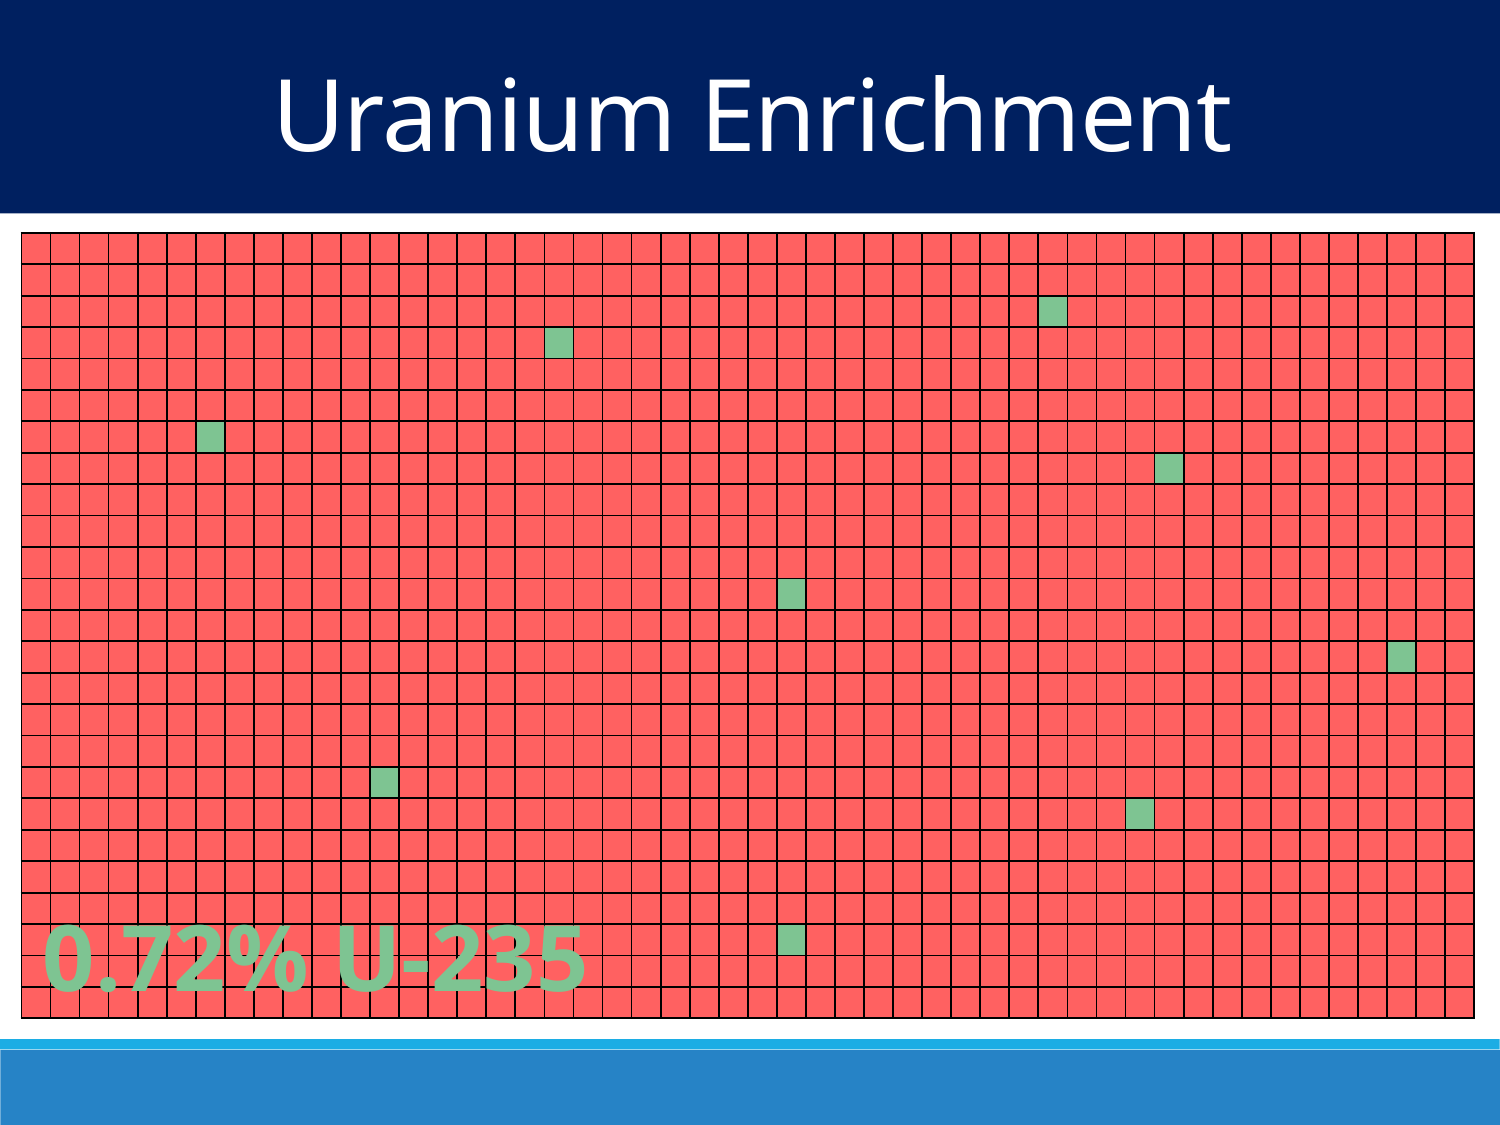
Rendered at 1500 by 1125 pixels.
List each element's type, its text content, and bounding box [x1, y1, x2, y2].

table_cell [197, 736, 224, 766]
table_cell [226, 642, 253, 672]
table_cell [720, 831, 747, 860]
table_cell [487, 359, 514, 389]
table_cell [865, 516, 892, 546]
table_cell [778, 485, 805, 515]
table_header [342, 234, 369, 263]
table_cell [691, 391, 718, 420]
table_cell [691, 297, 718, 326]
table_cell [1446, 359, 1473, 389]
table_cell [51, 391, 79, 420]
table_cell [545, 705, 573, 735]
table_cell [691, 265, 718, 295]
table_cell [1155, 831, 1183, 860]
table_cell [691, 674, 718, 703]
table_cell [1214, 956, 1241, 986]
table_cell [429, 674, 456, 703]
table_cell [981, 359, 1008, 389]
table_cell [1272, 799, 1299, 829]
table_cell [109, 297, 137, 326]
table_cell [632, 988, 660, 1017]
table_cell [749, 736, 776, 766]
table_cell [720, 642, 747, 672]
table_cell [662, 956, 689, 986]
table_cell [1417, 799, 1444, 829]
table_cell [1446, 516, 1473, 546]
table_cell [1214, 768, 1241, 797]
table_cell [603, 422, 631, 452]
table_cell [109, 611, 137, 640]
table_cell [1126, 548, 1154, 578]
table_cell [1359, 516, 1386, 546]
table_cell [22, 956, 28, 986]
table_cell [923, 516, 950, 546]
table_cell [168, 642, 195, 672]
table_cell [865, 297, 892, 326]
table_cell [487, 422, 514, 452]
table_cell [255, 516, 282, 546]
table_cell [545, 579, 573, 609]
table_cell [603, 359, 631, 389]
table_cell [197, 674, 224, 703]
table_cell [1185, 485, 1212, 515]
table_cell [632, 799, 660, 829]
text_box [0, 0, 1500, 215]
table_header [865, 234, 892, 263]
table_cell [749, 391, 776, 420]
table_cell [342, 579, 369, 609]
table_cell [836, 297, 863, 326]
table_cell [1039, 265, 1067, 295]
table_cell [1243, 862, 1270, 892]
table_cell [603, 831, 631, 860]
table_cell [1185, 736, 1212, 766]
table_cell [720, 862, 747, 892]
table_cell [429, 611, 456, 640]
table_cell [226, 328, 253, 358]
table_cell [1068, 579, 1096, 609]
table_cell [458, 799, 485, 829]
table_cell [458, 642, 485, 672]
table_cell [1126, 862, 1154, 892]
table_cell [1155, 956, 1183, 986]
table_cell [1068, 485, 1096, 515]
table_cell [749, 422, 776, 452]
table_cell [691, 988, 718, 1017]
table_cell [632, 548, 660, 578]
table_cell [574, 454, 602, 483]
table_cell [226, 297, 253, 326]
table_cell [371, 768, 398, 797]
table_cell [284, 422, 311, 452]
table_cell [1097, 359, 1125, 389]
table_cell [1068, 988, 1096, 1017]
table_cell [516, 391, 544, 420]
table_cell [1243, 391, 1270, 420]
table_cell [1214, 485, 1241, 515]
table_cell [516, 359, 544, 389]
table_cell [1126, 925, 1154, 955]
table_header [952, 234, 979, 263]
table_cell [1039, 579, 1067, 609]
table_cell [1126, 736, 1154, 766]
table_cell [1243, 831, 1270, 860]
table_cell [894, 674, 921, 703]
table_cell [894, 956, 921, 986]
table_cell [197, 485, 224, 515]
table_cell [139, 328, 166, 358]
table_cell [662, 925, 689, 955]
table_cell [313, 705, 340, 735]
table_cell [691, 516, 718, 546]
table_cell [1272, 297, 1299, 326]
table_cell [197, 548, 224, 578]
table_cell [226, 705, 253, 735]
table_cell [139, 611, 166, 640]
table_cell [139, 516, 166, 546]
table_cell [865, 485, 892, 515]
table_cell [836, 925, 863, 955]
table_cell [429, 579, 456, 609]
table_cell [1010, 925, 1037, 955]
table_cell [1388, 674, 1415, 703]
table_cell [1301, 422, 1328, 452]
table_cell [1330, 862, 1357, 892]
table_cell [1039, 956, 1067, 986]
table_cell [749, 297, 776, 326]
table_cell [720, 485, 747, 515]
table_cell [1301, 862, 1328, 892]
table_cell [139, 391, 166, 420]
table_cell [109, 359, 137, 389]
table_cell [603, 642, 631, 672]
table_cell [1330, 485, 1357, 515]
table_cell [1243, 894, 1270, 923]
table_cell [778, 768, 805, 797]
table_cell [691, 454, 718, 483]
table_cell [487, 297, 514, 326]
table_cell [807, 579, 834, 609]
table_cell [458, 579, 485, 609]
table_cell [1155, 516, 1183, 546]
table_cell [778, 422, 805, 452]
table_cell [371, 485, 398, 515]
table_cell [1243, 988, 1270, 1017]
table_cell [1010, 831, 1037, 860]
table_cell [1272, 422, 1299, 452]
table_cell [168, 391, 195, 420]
table_cell [1417, 768, 1444, 797]
table_cell [1359, 768, 1386, 797]
table_cell [662, 297, 689, 326]
table_cell [1272, 359, 1299, 389]
table_cell [1214, 988, 1241, 1017]
table_cell [1388, 297, 1415, 326]
table_cell [1010, 956, 1037, 986]
table_cell [894, 862, 921, 892]
table_cell [168, 768, 195, 797]
table_cell [197, 705, 224, 735]
table_cell [865, 831, 892, 860]
table_cell [865, 422, 892, 452]
table_cell [313, 454, 340, 483]
table_cell [778, 736, 805, 766]
table_cell [487, 548, 514, 578]
table_cell [51, 516, 79, 546]
table_cell [1010, 736, 1037, 766]
table_cell [22, 454, 50, 483]
table_cell [109, 548, 137, 578]
table_cell [400, 736, 427, 766]
table_cell [1185, 611, 1212, 640]
table_cell [1097, 328, 1125, 358]
table_cell [1010, 297, 1037, 326]
table_cell [458, 265, 485, 295]
table_cell [1301, 799, 1328, 829]
table_cell [778, 705, 805, 735]
table_cell [1039, 988, 1067, 1017]
table_cell [605, 925, 631, 955]
table_cell [1301, 768, 1328, 797]
table_cell [168, 516, 195, 546]
table_cell [1301, 516, 1328, 546]
table_cell [284, 799, 311, 829]
table_cell [865, 736, 892, 766]
table_cell [22, 674, 50, 703]
table_cell [720, 265, 747, 295]
table_cell [574, 516, 602, 546]
table_cell [1155, 297, 1183, 326]
table_cell [80, 485, 108, 515]
table_cell [1097, 768, 1125, 797]
table_cell [952, 988, 979, 1017]
table_cell [429, 391, 456, 420]
table_cell [1359, 674, 1386, 703]
table_cell [1097, 799, 1125, 829]
table_cell [487, 516, 514, 546]
table_cell [1301, 925, 1328, 955]
table_cell [342, 831, 369, 860]
table_cell [284, 831, 311, 860]
table_cell [545, 422, 573, 452]
table_cell [865, 956, 892, 986]
table_cell [1097, 548, 1125, 578]
table_cell [952, 454, 979, 483]
table_cell [574, 359, 602, 389]
table_cell [458, 705, 485, 735]
table_cell [516, 862, 544, 892]
table_cell [487, 642, 514, 672]
table_cell [1185, 705, 1212, 735]
table_cell [1301, 674, 1328, 703]
table_cell [1185, 391, 1212, 420]
table_cell [80, 328, 108, 358]
table_cell [284, 705, 311, 735]
table_cell [1359, 265, 1386, 295]
table_cell [1417, 736, 1444, 766]
table_cell [342, 422, 369, 452]
table_cell [1126, 674, 1154, 703]
table_cell [429, 642, 456, 672]
table_cell [22, 642, 50, 672]
table_cell [807, 956, 834, 986]
table_cell [923, 422, 950, 452]
table_cell [109, 705, 137, 735]
table_cell [691, 768, 718, 797]
table_cell [1126, 454, 1154, 483]
table_cell [458, 485, 485, 515]
table_cell [139, 359, 166, 389]
table_cell [1097, 485, 1125, 515]
table_cell [1330, 328, 1357, 358]
table_cell [603, 799, 631, 829]
table_cell [1185, 579, 1212, 609]
table_cell [313, 297, 340, 326]
table_cell [1330, 579, 1357, 609]
table_cell [836, 736, 863, 766]
table_cell [139, 674, 166, 703]
table_cell [1185, 988, 1212, 1017]
table_cell [371, 674, 398, 703]
table_cell [80, 674, 108, 703]
table_cell [1388, 642, 1415, 672]
table_cell [400, 297, 427, 326]
table_cell [284, 768, 311, 797]
table_cell [284, 516, 311, 546]
table_cell [51, 705, 79, 735]
table_header [720, 234, 747, 263]
table_cell [1388, 611, 1415, 640]
table_cell [313, 485, 340, 515]
table_cell [458, 359, 485, 389]
table_cell [1301, 359, 1328, 389]
table_cell [371, 862, 398, 892]
table_cell [807, 988, 834, 1017]
table_cell [836, 548, 863, 578]
table_cell [807, 297, 834, 326]
table_cell [342, 642, 369, 672]
table_cell [51, 265, 79, 295]
table_cell [1417, 611, 1444, 640]
table_cell [1359, 328, 1386, 358]
table_cell [1185, 359, 1212, 389]
table_cell [1010, 328, 1037, 358]
table_cell [429, 359, 456, 389]
table_cell [197, 642, 224, 672]
table_cell [226, 736, 253, 766]
table_cell [342, 297, 369, 326]
table_cell [923, 988, 950, 1017]
table_cell [981, 265, 1008, 295]
table_cell [545, 391, 573, 420]
table_cell [749, 862, 776, 892]
table_cell [371, 454, 398, 483]
table_cell [284, 297, 311, 326]
table_cell [109, 642, 137, 672]
table_cell [778, 862, 805, 892]
table_cell [168, 485, 195, 515]
table_cell [313, 768, 340, 797]
table_cell [865, 674, 892, 703]
table_cell [749, 579, 776, 609]
table_cell [342, 516, 369, 546]
table_cell [139, 297, 166, 326]
table_header [1330, 234, 1357, 263]
table_cell [749, 956, 776, 986]
table_cell [749, 674, 776, 703]
table_cell [1359, 831, 1386, 860]
table_cell [574, 642, 602, 672]
table_cell [313, 359, 340, 389]
table_cell [923, 799, 950, 829]
table_cell [371, 736, 398, 766]
table_cell [952, 956, 979, 986]
table_cell [1097, 988, 1125, 1017]
table_cell [545, 328, 573, 358]
table_cell [400, 611, 427, 640]
table_cell [429, 328, 456, 358]
table_cell [1039, 925, 1067, 955]
table_cell [51, 736, 79, 766]
table_cell [778, 265, 805, 295]
table_cell [662, 831, 689, 860]
table_cell [1359, 736, 1386, 766]
table_cell [429, 799, 456, 829]
table_cell [22, 328, 50, 358]
table_cell [1214, 736, 1241, 766]
table_cell [371, 297, 398, 326]
table_cell [923, 454, 950, 483]
table_cell [487, 799, 514, 829]
table_cell [226, 359, 253, 389]
table_cell [603, 768, 631, 797]
table_cell [1068, 297, 1096, 326]
table_cell [22, 548, 50, 578]
table_cell [1272, 831, 1299, 860]
table_cell [603, 391, 631, 420]
table_cell [749, 831, 776, 860]
table_cell [662, 894, 689, 923]
table_cell [226, 674, 253, 703]
table_cell [1185, 265, 1212, 295]
table_cell [749, 768, 776, 797]
table_cell [923, 265, 950, 295]
table_cell [605, 988, 631, 1017]
table_cell [516, 548, 544, 578]
table_cell [80, 799, 108, 829]
table_cell [836, 485, 863, 515]
table_cell [720, 988, 747, 1017]
table_cell [109, 862, 137, 892]
table_cell [516, 768, 544, 797]
table_cell [400, 265, 427, 295]
table_cell [1214, 611, 1241, 640]
table_header [662, 234, 689, 263]
table_cell [226, 799, 253, 829]
table_cell [1388, 579, 1415, 609]
table_cell [1214, 265, 1241, 295]
table_cell [197, 265, 224, 295]
table_cell [1185, 956, 1212, 986]
table_cell [168, 328, 195, 358]
table_cell [1243, 642, 1270, 672]
table_cell [778, 548, 805, 578]
table_cell [865, 359, 892, 389]
table_cell [1039, 359, 1067, 389]
table_cell [80, 611, 108, 640]
table_cell [1272, 642, 1299, 672]
table_cell [458, 548, 485, 578]
table_cell [1155, 768, 1183, 797]
table_header [1243, 234, 1270, 263]
table_cell [691, 894, 718, 923]
table_cell [1417, 705, 1444, 735]
table_cell [778, 611, 805, 640]
table_cell [603, 328, 631, 358]
table_cell [226, 265, 253, 295]
table_cell [168, 611, 195, 640]
table_cell [516, 674, 544, 703]
table_cell [139, 862, 166, 892]
table_cell [807, 454, 834, 483]
table_cell [807, 736, 834, 766]
table_cell [836, 328, 863, 358]
table_cell [1243, 265, 1270, 295]
table_cell [1126, 956, 1154, 986]
table_cell [168, 736, 195, 766]
table_header [1126, 234, 1154, 263]
table_cell [342, 485, 369, 515]
table_cell [1155, 454, 1183, 483]
table_cell [1155, 862, 1183, 892]
table_cell [1388, 548, 1415, 578]
table_cell [342, 265, 369, 295]
table_cell [981, 297, 1008, 326]
table_cell [952, 705, 979, 735]
table_cell [255, 391, 282, 420]
table_cell [952, 391, 979, 420]
table_cell [778, 642, 805, 672]
table_cell [662, 422, 689, 452]
table_cell [952, 831, 979, 860]
table_cell [168, 548, 195, 578]
table_cell [1214, 831, 1241, 860]
table_cell [226, 579, 253, 609]
table_cell [720, 894, 747, 923]
table_cell [1039, 736, 1067, 766]
table_cell [342, 328, 369, 358]
table_cell [836, 894, 863, 923]
table_cell [371, 799, 398, 829]
table_cell [574, 862, 602, 892]
table_cell [1185, 768, 1212, 797]
table_cell [51, 642, 79, 672]
table_cell [168, 674, 195, 703]
table_cell [632, 359, 660, 389]
table_cell [574, 485, 602, 515]
table_cell [574, 736, 602, 766]
table_cell [429, 548, 456, 578]
table_cell [1039, 548, 1067, 578]
table_cell [807, 328, 834, 358]
table_cell [1446, 705, 1473, 735]
table_cell [981, 799, 1008, 829]
table_cell [923, 674, 950, 703]
table_cell [1330, 956, 1357, 986]
table_cell [981, 548, 1008, 578]
table_cell [1446, 674, 1473, 703]
table_cell [255, 454, 282, 483]
table_cell [807, 674, 834, 703]
table_cell [720, 925, 747, 955]
table_cell [1330, 359, 1357, 389]
table_cell [720, 768, 747, 797]
table_cell [487, 831, 514, 860]
table_cell [605, 894, 631, 923]
table_cell [255, 265, 282, 295]
table_cell [1010, 611, 1037, 640]
table_cell [632, 768, 660, 797]
table_cell [1272, 925, 1299, 955]
table_cell [22, 359, 50, 389]
table_cell [1155, 988, 1183, 1017]
table_cell [255, 297, 282, 326]
table_cell [981, 422, 1008, 452]
table_cell [1243, 422, 1270, 452]
table_cell [400, 328, 427, 358]
table_cell [255, 548, 282, 578]
table_cell [458, 422, 485, 452]
table_header [923, 234, 950, 263]
table_cell [923, 831, 950, 860]
table_cell [691, 359, 718, 389]
table_cell [342, 391, 369, 420]
table_cell [1010, 516, 1037, 546]
table_cell [662, 768, 689, 797]
table_cell [1446, 925, 1473, 955]
table_cell [807, 359, 834, 389]
table_header [313, 234, 340, 263]
table_cell [516, 579, 544, 609]
table_cell [226, 454, 253, 483]
table_cell [662, 988, 689, 1017]
table_cell [1214, 422, 1241, 452]
table_cell [545, 516, 573, 546]
table_cell [1359, 391, 1386, 420]
table_cell [1272, 516, 1299, 546]
table_cell [632, 485, 660, 515]
table_cell [313, 642, 340, 672]
table_cell [51, 768, 79, 797]
table_cell [168, 265, 195, 295]
table_cell [1243, 705, 1270, 735]
table_cell [1330, 642, 1357, 672]
table_cell [807, 485, 834, 515]
table_cell [1272, 454, 1299, 483]
table_cell [80, 768, 108, 797]
table_cell [1417, 642, 1444, 672]
table_cell [226, 862, 253, 892]
table_cell [255, 831, 282, 860]
table_cell [342, 705, 369, 735]
table_cell [1155, 894, 1183, 923]
table_cell [603, 516, 631, 546]
table_cell [1243, 516, 1270, 546]
table_cell [139, 642, 166, 672]
table_cell [313, 579, 340, 609]
table_cell [1155, 674, 1183, 703]
table_cell [1039, 611, 1067, 640]
table_cell [1097, 925, 1125, 955]
table_cell [1388, 925, 1415, 955]
table_cell [894, 422, 921, 452]
table_cell [662, 265, 689, 295]
table_cell [458, 674, 485, 703]
table_cell [371, 516, 398, 546]
table_header [574, 234, 602, 263]
table_cell [720, 736, 747, 766]
table_cell [952, 548, 979, 578]
table_cell [1185, 454, 1212, 483]
table_cell [894, 516, 921, 546]
table_cell [1126, 579, 1154, 609]
table_header [545, 234, 573, 263]
table_cell [429, 768, 456, 797]
table_cell [458, 768, 485, 797]
table_cell [574, 265, 602, 295]
table_cell [1039, 862, 1067, 892]
table_cell [284, 359, 311, 389]
table_cell [400, 862, 427, 892]
table_cell [865, 894, 892, 923]
table_cell [632, 516, 660, 546]
table_cell [1272, 548, 1299, 578]
table_cell [1301, 297, 1328, 326]
table_cell [168, 799, 195, 829]
table_cell [691, 548, 718, 578]
table_cell [1155, 705, 1183, 735]
table_cell [981, 988, 1008, 1017]
table_header [168, 234, 195, 263]
table_cell [342, 736, 369, 766]
table_cell [778, 831, 805, 860]
table_cell [109, 736, 137, 766]
table_cell [1068, 454, 1096, 483]
table_cell [807, 642, 834, 672]
table_cell [632, 265, 660, 295]
table_cell [720, 579, 747, 609]
table_cell [836, 988, 863, 1017]
table_cell [1097, 391, 1125, 420]
table_cell [720, 705, 747, 735]
table_cell [1301, 328, 1328, 358]
table_cell [80, 391, 108, 420]
table_cell [1301, 894, 1328, 923]
table_cell [458, 831, 485, 860]
table_cell [284, 611, 311, 640]
table_cell [836, 799, 863, 829]
table_cell [1446, 548, 1473, 578]
table_cell [487, 391, 514, 420]
table_cell [836, 862, 863, 892]
table_cell [1097, 297, 1125, 326]
table_cell [603, 611, 631, 640]
table_cell [778, 799, 805, 829]
table_header [1417, 234, 1444, 263]
table_cell [894, 642, 921, 672]
table_cell [545, 485, 573, 515]
table_cell [1388, 454, 1415, 483]
table_cell [1388, 328, 1415, 358]
table_cell [981, 485, 1008, 515]
table_cell [1359, 862, 1386, 892]
table_header [1155, 234, 1183, 263]
table_cell [1272, 328, 1299, 358]
table_cell [400, 454, 427, 483]
table_cell [836, 454, 863, 483]
table_cell [1272, 579, 1299, 609]
table_cell [1301, 956, 1328, 986]
table_cell [1097, 579, 1125, 609]
table_cell [1039, 705, 1067, 735]
table_header [894, 234, 921, 263]
table_cell [1097, 422, 1125, 452]
table_cell [168, 579, 195, 609]
table_cell [458, 391, 485, 420]
table_header [807, 234, 834, 263]
table_cell [1272, 956, 1299, 986]
table_cell [632, 579, 660, 609]
table_cell [545, 548, 573, 578]
table_header [1010, 234, 1037, 263]
table_cell [51, 297, 79, 326]
table_cell [545, 862, 573, 892]
table_cell [574, 548, 602, 578]
table_cell [1185, 831, 1212, 860]
table_cell [1185, 925, 1212, 955]
table_cell [1243, 611, 1270, 640]
table_cell [1446, 297, 1473, 326]
table_cell [313, 862, 340, 892]
table_cell [1243, 548, 1270, 578]
table_cell [284, 548, 311, 578]
table_cell [1039, 485, 1067, 515]
table_header [51, 234, 79, 263]
table_cell [1185, 422, 1212, 452]
table_cell [691, 485, 718, 515]
table_cell [22, 422, 50, 452]
table_cell [1272, 768, 1299, 797]
table_cell [1417, 328, 1444, 358]
table_cell [662, 642, 689, 672]
table_cell [458, 516, 485, 546]
table_cell [1243, 579, 1270, 609]
table_cell [1388, 956, 1415, 986]
table_cell [1126, 359, 1154, 389]
table_cell [691, 736, 718, 766]
table_cell [22, 831, 50, 860]
table_cell [778, 391, 805, 420]
table_cell [1243, 297, 1270, 326]
table_cell [1272, 988, 1299, 1017]
table_cell [371, 422, 398, 452]
table_cell [662, 705, 689, 735]
table_cell [284, 862, 311, 892]
table_cell [1097, 862, 1125, 892]
table_cell [894, 799, 921, 829]
table_cell [1010, 422, 1037, 452]
table_cell [1388, 736, 1415, 766]
table_cell [1446, 422, 1473, 452]
table_cell [749, 642, 776, 672]
table_cell [545, 642, 573, 672]
table_cell [545, 736, 573, 766]
table_cell [1214, 328, 1241, 358]
table_cell [255, 328, 282, 358]
table_cell [255, 359, 282, 389]
table_cell [749, 925, 776, 955]
table_cell [1301, 642, 1328, 672]
table_cell [545, 297, 573, 326]
table_cell [574, 611, 602, 640]
table_cell [516, 454, 544, 483]
table_cell [981, 674, 1008, 703]
table_cell [516, 736, 544, 766]
table_cell [836, 611, 863, 640]
table_cell [226, 485, 253, 515]
table_cell [691, 328, 718, 358]
table_cell [516, 422, 544, 452]
table_cell [778, 925, 805, 955]
table_cell [1155, 799, 1183, 829]
table_header [371, 234, 398, 263]
table_cell [1330, 674, 1357, 703]
table_cell [836, 391, 863, 420]
table_cell [400, 768, 427, 797]
table_cell [632, 736, 660, 766]
table_cell [1417, 297, 1444, 326]
table_cell [109, 265, 137, 295]
table_cell [1388, 768, 1415, 797]
table_cell [1155, 611, 1183, 640]
table_cell [22, 579, 50, 609]
table_cell [313, 799, 340, 829]
table_cell [981, 454, 1008, 483]
table_cell [865, 391, 892, 420]
table_cell [1446, 894, 1473, 923]
table_cell [1068, 359, 1096, 389]
table_cell [109, 454, 137, 483]
table_cell [865, 988, 892, 1017]
table_cell [313, 831, 340, 860]
table_cell [865, 768, 892, 797]
table_cell [1330, 894, 1357, 923]
table_cell [168, 705, 195, 735]
table_cell [720, 516, 747, 546]
table_cell [342, 454, 369, 483]
table_cell [778, 328, 805, 358]
table_cell [1301, 705, 1328, 735]
table_cell [197, 516, 224, 546]
table_cell [691, 925, 718, 955]
table_cell [749, 548, 776, 578]
table_cell [197, 831, 224, 860]
table_cell [923, 328, 950, 358]
table_cell [400, 485, 427, 515]
table_cell [1359, 297, 1386, 326]
table_cell [1068, 705, 1096, 735]
table_cell [1097, 642, 1125, 672]
table_cell [1301, 611, 1328, 640]
table_cell [603, 548, 631, 578]
table_cell [1068, 391, 1096, 420]
table_cell [981, 831, 1008, 860]
table_cell [1039, 642, 1067, 672]
table_cell [284, 328, 311, 358]
table_cell [894, 988, 921, 1017]
table_cell [1243, 674, 1270, 703]
table_cell [1359, 925, 1386, 955]
table_cell [109, 391, 137, 420]
table_cell [894, 297, 921, 326]
table_cell [632, 422, 660, 452]
table_cell [1243, 328, 1270, 358]
table_cell [487, 579, 514, 609]
table_cell [1446, 579, 1473, 609]
table_cell [1068, 516, 1096, 546]
table_cell [255, 579, 282, 609]
table_cell [1155, 642, 1183, 672]
table_cell [1214, 297, 1241, 326]
table_cell [1388, 359, 1415, 389]
table_cell [1272, 674, 1299, 703]
table_cell [923, 894, 950, 923]
table_cell [1359, 454, 1386, 483]
table_header [139, 234, 166, 263]
text_box Uranium Enrichment [4, 62, 1500, 189]
table_cell [1185, 894, 1212, 923]
table_cell [284, 454, 311, 483]
table_header [836, 234, 863, 263]
table_cell [22, 611, 50, 640]
table_cell [1126, 611, 1154, 640]
table_cell [1214, 579, 1241, 609]
table_cell [80, 579, 108, 609]
table_cell [807, 768, 834, 797]
table_cell [632, 642, 660, 672]
table_cell [807, 894, 834, 923]
table_cell [1359, 799, 1386, 829]
table_cell [981, 862, 1008, 892]
table_cell [574, 705, 602, 735]
table_cell [574, 422, 602, 452]
table_cell [1068, 328, 1096, 358]
table_cell [1155, 579, 1183, 609]
table_cell [1039, 894, 1067, 923]
table_cell [691, 642, 718, 672]
table_cell [865, 799, 892, 829]
table_cell [516, 297, 544, 326]
table_cell [836, 359, 863, 389]
table_cell [226, 831, 253, 860]
table_cell [952, 799, 979, 829]
table_cell [545, 674, 573, 703]
table_cell [894, 485, 921, 515]
table_cell [836, 705, 863, 735]
table_cell [778, 674, 805, 703]
table_cell [720, 799, 747, 829]
table_cell [458, 611, 485, 640]
table_cell [691, 862, 718, 892]
table_cell [749, 359, 776, 389]
table_cell [255, 799, 282, 829]
table_cell [1214, 799, 1241, 829]
table_cell [1126, 422, 1154, 452]
table_cell [1097, 674, 1125, 703]
table_header [1446, 234, 1473, 263]
table_cell [807, 422, 834, 452]
table_cell [51, 359, 79, 389]
table_cell [865, 925, 892, 955]
table_cell [1243, 736, 1270, 766]
table_cell [109, 768, 137, 797]
table_cell [605, 956, 631, 986]
table_cell [1417, 516, 1444, 546]
table_header [284, 234, 311, 263]
table_cell [313, 516, 340, 546]
table_cell [371, 548, 398, 578]
table_cell [865, 265, 892, 295]
table_cell [1155, 485, 1183, 515]
table_cell [1010, 548, 1037, 578]
table_header [487, 234, 514, 263]
table_cell [1272, 894, 1299, 923]
table_cell [1126, 391, 1154, 420]
table_cell [662, 454, 689, 483]
table_cell [51, 831, 79, 860]
table_cell [80, 422, 108, 452]
table_cell [1330, 611, 1357, 640]
table_cell [952, 297, 979, 326]
table_cell [1446, 956, 1473, 986]
table_cell [1301, 485, 1328, 515]
table_cell [400, 359, 427, 389]
table_cell [516, 642, 544, 672]
table_cell [720, 328, 747, 358]
table_cell [981, 642, 1008, 672]
table_cell [1272, 705, 1299, 735]
table_cell [1359, 642, 1386, 672]
table_cell [1417, 548, 1444, 578]
table_cell [923, 642, 950, 672]
table_cell [109, 579, 137, 609]
table_cell [80, 705, 108, 735]
table_cell [80, 831, 108, 860]
table_cell [1155, 422, 1183, 452]
table_cell [1243, 768, 1270, 797]
table_cell [1097, 265, 1125, 295]
table_cell [168, 454, 195, 483]
table_cell [865, 579, 892, 609]
table_cell [80, 265, 108, 295]
table_cell [1010, 705, 1037, 735]
table_cell [1039, 516, 1067, 546]
table_cell [1185, 328, 1212, 358]
table_cell [1068, 736, 1096, 766]
table_cell [836, 831, 863, 860]
table_cell [1068, 956, 1096, 986]
table_cell [1272, 611, 1299, 640]
table_cell [603, 297, 631, 326]
table_cell [1388, 705, 1415, 735]
table_cell [981, 328, 1008, 358]
table_cell [1330, 925, 1357, 955]
table_cell [516, 516, 544, 546]
table_cell [1010, 862, 1037, 892]
table_cell [1446, 485, 1473, 515]
table_cell [487, 768, 514, 797]
table_header [1068, 234, 1096, 263]
table_cell [255, 705, 282, 735]
table_cell [371, 705, 398, 735]
table_cell [139, 265, 166, 295]
table_cell [1185, 862, 1212, 892]
table_cell [1039, 422, 1067, 452]
table_cell [168, 862, 195, 892]
table_cell [749, 611, 776, 640]
table_cell [1446, 328, 1473, 358]
table_cell [1417, 925, 1444, 955]
table_cell [1359, 359, 1386, 389]
table_cell [1243, 925, 1270, 955]
table_cell [1097, 736, 1125, 766]
table_cell [1388, 265, 1415, 295]
table_cell [574, 799, 602, 829]
table_cell [284, 674, 311, 703]
table_cell [1155, 265, 1183, 295]
table_cell [749, 799, 776, 829]
table_cell [22, 265, 50, 295]
table_cell [574, 391, 602, 420]
table_cell [1185, 548, 1212, 578]
table_cell [952, 862, 979, 892]
table_cell [1126, 705, 1154, 735]
table_cell [1388, 391, 1415, 420]
table_cell [1126, 642, 1154, 672]
table_cell [313, 548, 340, 578]
table_cell [632, 297, 660, 326]
table_cell [1388, 894, 1415, 923]
table_cell [429, 422, 456, 452]
table_cell [749, 894, 776, 923]
table_cell [1243, 799, 1270, 829]
table_cell [720, 674, 747, 703]
table_cell [807, 516, 834, 546]
table_cell [1185, 516, 1212, 546]
table_cell [1417, 956, 1444, 986]
table_cell [139, 579, 166, 609]
table_cell [80, 297, 108, 326]
table_cell [51, 328, 79, 358]
table_cell [1330, 548, 1357, 578]
table_cell [342, 862, 369, 892]
table_cell [662, 359, 689, 389]
table_cell [923, 925, 950, 955]
table_cell [662, 548, 689, 578]
table_cell [865, 705, 892, 735]
table_cell [197, 611, 224, 640]
table_cell [807, 862, 834, 892]
table_cell [662, 391, 689, 420]
table_cell [1010, 359, 1037, 389]
table_cell [807, 831, 834, 860]
table_cell [720, 297, 747, 326]
table_cell [1359, 705, 1386, 735]
table_cell [487, 454, 514, 483]
table_cell [545, 454, 573, 483]
table_cell [284, 265, 311, 295]
table_cell [22, 894, 28, 923]
table_cell [778, 894, 805, 923]
table_cell [197, 862, 224, 892]
table_header [109, 234, 137, 263]
table_cell [22, 391, 50, 420]
table_cell [807, 705, 834, 735]
table_cell [51, 674, 79, 703]
table_cell [691, 956, 718, 986]
table_cell [51, 611, 79, 640]
table_cell [1010, 768, 1037, 797]
table_cell [400, 422, 427, 452]
table_cell [109, 422, 137, 452]
table_cell [1272, 862, 1299, 892]
table_cell [981, 768, 1008, 797]
table_cell [720, 359, 747, 389]
table_cell [952, 328, 979, 358]
table_cell [22, 988, 28, 1017]
table_cell [197, 328, 224, 358]
table_cell [51, 548, 79, 578]
table_cell [1388, 422, 1415, 452]
table_cell [1243, 359, 1270, 389]
table_cell [80, 736, 108, 766]
table_header [981, 234, 1008, 263]
table_cell [197, 359, 224, 389]
table_cell [400, 642, 427, 672]
table_cell [284, 391, 311, 420]
table_cell [574, 579, 602, 609]
table_cell [952, 736, 979, 766]
table_cell [836, 265, 863, 295]
table_cell [691, 799, 718, 829]
table_cell [429, 265, 456, 295]
table_cell [1155, 391, 1183, 420]
table_cell [894, 768, 921, 797]
table_cell [342, 359, 369, 389]
table_cell [662, 611, 689, 640]
table_header [778, 234, 805, 263]
table_cell [865, 454, 892, 483]
table_cell [778, 579, 805, 609]
table_cell [923, 862, 950, 892]
table_cell [574, 768, 602, 797]
table_cell [400, 705, 427, 735]
table_cell [1010, 642, 1037, 672]
table_cell [981, 736, 1008, 766]
table_cell [778, 454, 805, 483]
table_cell [1330, 265, 1357, 295]
table_cell [1097, 516, 1125, 546]
table_cell [1010, 485, 1037, 515]
table_cell [255, 674, 282, 703]
table_cell [952, 516, 979, 546]
table_cell [894, 391, 921, 420]
table_cell [255, 768, 282, 797]
table_cell [662, 862, 689, 892]
table_cell [981, 516, 1008, 546]
table_cell [342, 548, 369, 578]
table_cell [632, 328, 660, 358]
table_cell [371, 328, 398, 358]
table_cell [342, 674, 369, 703]
table_cell [51, 454, 79, 483]
table_cell [1010, 894, 1037, 923]
table_cell [22, 925, 28, 955]
table_cell [1446, 831, 1473, 860]
table_cell [1068, 422, 1096, 452]
table_cell [255, 485, 282, 515]
table_cell [168, 422, 195, 452]
table_cell [865, 642, 892, 672]
table_cell [197, 768, 224, 797]
table_cell [952, 925, 979, 955]
table_cell [952, 642, 979, 672]
table_cell [1417, 422, 1444, 452]
table_cell [1126, 328, 1154, 358]
table_cell [371, 391, 398, 420]
table_cell [691, 705, 718, 735]
table_cell [1068, 831, 1096, 860]
table_cell [1330, 988, 1357, 1017]
table_cell [197, 799, 224, 829]
table_cell [1126, 831, 1154, 860]
table_cell [1155, 328, 1183, 358]
table_cell [284, 736, 311, 766]
table_cell [371, 265, 398, 295]
table_cell [1330, 831, 1357, 860]
table_cell [1068, 894, 1096, 923]
text_box 0.72% U-235 [28, 892, 605, 1017]
table_cell [894, 579, 921, 609]
table_cell [1301, 579, 1328, 609]
table_cell [691, 579, 718, 609]
table_cell [487, 611, 514, 640]
table_cell [807, 611, 834, 640]
table_cell [458, 328, 485, 358]
table_cell [807, 391, 834, 420]
table_cell [487, 862, 514, 892]
table_cell [1417, 454, 1444, 483]
table_cell [1446, 862, 1473, 892]
table_header [22, 234, 50, 263]
table_cell [139, 736, 166, 766]
table_cell [371, 642, 398, 672]
table_cell [109, 485, 137, 515]
table_cell [923, 485, 950, 515]
table_cell [981, 956, 1008, 986]
table_cell [80, 516, 108, 546]
table_cell [313, 328, 340, 358]
table_cell [662, 328, 689, 358]
table_cell [1039, 768, 1067, 797]
table_cell [1359, 422, 1386, 452]
table_cell [1417, 831, 1444, 860]
table_cell [1068, 548, 1096, 578]
table_cell [1185, 674, 1212, 703]
table_cell [1330, 391, 1357, 420]
table_cell [1446, 736, 1473, 766]
table_cell [603, 579, 631, 609]
table_cell [1243, 485, 1270, 515]
table_cell [1155, 359, 1183, 389]
table_cell [662, 516, 689, 546]
table_cell [1214, 359, 1241, 389]
table_cell [1388, 831, 1415, 860]
table_cell [1039, 831, 1067, 860]
table_cell [516, 705, 544, 735]
table_cell [894, 454, 921, 483]
table_cell [1126, 516, 1154, 546]
table_cell [22, 705, 50, 735]
table_cell [1039, 454, 1067, 483]
table_cell [22, 799, 50, 829]
table_cell [1185, 297, 1212, 326]
table_header [749, 234, 776, 263]
table_cell [429, 831, 456, 860]
table_cell [923, 736, 950, 766]
table_cell [400, 548, 427, 578]
table_cell [516, 799, 544, 829]
table_cell [1446, 454, 1473, 483]
table_cell [720, 548, 747, 578]
table_cell [139, 422, 166, 452]
table_cell [981, 611, 1008, 640]
table_cell [226, 391, 253, 420]
table_cell [1010, 799, 1037, 829]
table_cell [836, 579, 863, 609]
table_cell [516, 328, 544, 358]
table_cell [1330, 516, 1357, 546]
table_cell [923, 297, 950, 326]
table_cell [603, 705, 631, 735]
table_cell [109, 516, 137, 546]
table_cell [226, 611, 253, 640]
table_cell [226, 768, 253, 797]
table_cell [313, 611, 340, 640]
table_cell [1068, 611, 1096, 640]
table_cell [22, 516, 50, 546]
table_cell [1097, 454, 1125, 483]
table_cell [168, 359, 195, 389]
table_cell [981, 705, 1008, 735]
table_cell [1214, 894, 1241, 923]
table_cell [487, 674, 514, 703]
table_cell [632, 831, 660, 860]
table_header [255, 234, 282, 263]
table_cell [342, 611, 369, 640]
table_cell [1068, 862, 1096, 892]
table_header [1388, 234, 1415, 263]
table_cell [226, 516, 253, 546]
table_cell [80, 862, 108, 892]
table_cell [1417, 894, 1444, 923]
table_cell [1214, 391, 1241, 420]
table_cell [1010, 454, 1037, 483]
table_cell [1417, 988, 1444, 1017]
table_header [1359, 234, 1386, 263]
table_header [1301, 234, 1328, 263]
table_cell [632, 611, 660, 640]
table_cell [1417, 674, 1444, 703]
table_cell [807, 925, 834, 955]
table_cell [1417, 485, 1444, 515]
table_cell [400, 674, 427, 703]
table_cell [313, 391, 340, 420]
table_cell [778, 297, 805, 326]
table_cell [952, 359, 979, 389]
table_cell [545, 611, 573, 640]
table_cell [981, 894, 1008, 923]
table_cell [255, 736, 282, 766]
table_cell [836, 674, 863, 703]
table_cell [1446, 265, 1473, 295]
table_cell [662, 674, 689, 703]
table_cell [51, 862, 79, 892]
table_cell [400, 831, 427, 860]
table_cell [894, 265, 921, 295]
table_cell [923, 768, 950, 797]
table_cell [1039, 328, 1067, 358]
table_cell [429, 516, 456, 546]
table_cell [952, 579, 979, 609]
table_cell [632, 454, 660, 483]
table_header [1039, 234, 1067, 263]
table_cell [952, 422, 979, 452]
table_cell [1388, 485, 1415, 515]
table_cell [22, 768, 50, 797]
table_cell [1446, 768, 1473, 797]
table_cell [1330, 705, 1357, 735]
table_cell [603, 485, 631, 515]
table_cell [1330, 422, 1357, 452]
table_cell [1097, 831, 1125, 860]
table_cell [952, 611, 979, 640]
table_cell [255, 862, 282, 892]
table_header [429, 234, 456, 263]
table_cell [429, 862, 456, 892]
table_cell [923, 611, 950, 640]
table_cell [313, 674, 340, 703]
table_cell [429, 736, 456, 766]
table_cell [1068, 925, 1096, 955]
table_cell [51, 422, 79, 452]
table_cell [1446, 799, 1473, 829]
table_cell [516, 485, 544, 515]
table_cell [1330, 736, 1357, 766]
table_cell [487, 485, 514, 515]
table_cell [197, 391, 224, 420]
table_cell [342, 768, 369, 797]
table_cell [807, 548, 834, 578]
table_cell [22, 485, 50, 515]
table_cell [1010, 391, 1037, 420]
table_cell [1155, 925, 1183, 955]
table_cell [836, 642, 863, 672]
table_cell [894, 548, 921, 578]
table_cell [1214, 705, 1241, 735]
table_cell [197, 422, 224, 452]
table_header [1097, 234, 1125, 263]
table_header [458, 234, 485, 263]
table_cell [603, 736, 631, 766]
table_cell [197, 297, 224, 326]
table_cell [1039, 391, 1067, 420]
table_cell [313, 422, 340, 452]
table_cell [632, 862, 660, 892]
table_cell [487, 265, 514, 295]
table_cell [1010, 988, 1037, 1017]
table_cell [1388, 988, 1415, 1017]
table_cell [51, 579, 79, 609]
table_cell [836, 768, 863, 797]
table_cell [662, 485, 689, 515]
table_header [1185, 234, 1212, 263]
table_header [226, 234, 253, 263]
table_cell [429, 705, 456, 735]
table_header [632, 234, 660, 263]
table_cell [632, 894, 660, 923]
table_cell [371, 831, 398, 860]
table_cell [255, 422, 282, 452]
table_cell [1039, 799, 1067, 829]
table_cell [1214, 516, 1241, 546]
table_cell [952, 265, 979, 295]
table_cell [545, 768, 573, 797]
table_cell [545, 359, 573, 389]
table_cell [603, 454, 631, 483]
table_cell [923, 359, 950, 389]
table_cell [952, 485, 979, 515]
table_cell [632, 391, 660, 420]
table_cell [22, 297, 50, 326]
table_cell [778, 516, 805, 546]
table_cell [1272, 485, 1299, 515]
table_cell [749, 265, 776, 295]
table_header [603, 234, 631, 263]
table_cell [923, 705, 950, 735]
table_cell [1068, 674, 1096, 703]
table_cell [1155, 736, 1183, 766]
table_cell [342, 799, 369, 829]
table_cell [109, 799, 137, 829]
table_cell [923, 391, 950, 420]
table_cell [1214, 454, 1241, 483]
table_cell [458, 862, 485, 892]
table_cell [1097, 894, 1125, 923]
table_cell [1446, 611, 1473, 640]
table_cell [429, 297, 456, 326]
table_cell [749, 516, 776, 546]
table_cell [1330, 768, 1357, 797]
table_cell [109, 328, 137, 358]
table_cell [807, 799, 834, 829]
table_cell [1214, 925, 1241, 955]
table_cell [720, 956, 747, 986]
table_cell [749, 328, 776, 358]
table_cell [545, 799, 573, 829]
table_cell [1272, 736, 1299, 766]
table_cell [894, 705, 921, 735]
table_cell [1417, 265, 1444, 295]
table_cell [226, 548, 253, 578]
table_cell [139, 454, 166, 483]
table_cell [400, 516, 427, 546]
table_cell [1039, 674, 1067, 703]
table_cell [1126, 799, 1154, 829]
table_header [1214, 234, 1241, 263]
table_cell [1068, 799, 1096, 829]
table_cell [603, 674, 631, 703]
table_cell [1359, 579, 1386, 609]
table_cell [865, 611, 892, 640]
table_cell [1214, 862, 1241, 892]
table_header [197, 234, 224, 263]
table_cell [139, 799, 166, 829]
table_cell [1417, 359, 1444, 389]
table_cell [109, 674, 137, 703]
table_cell [1097, 611, 1125, 640]
table_cell [1301, 265, 1328, 295]
table_header [80, 234, 108, 263]
table_cell [458, 454, 485, 483]
table_cell [1126, 485, 1154, 515]
table_cell [313, 736, 340, 766]
table_cell [197, 579, 224, 609]
table_cell [109, 831, 137, 860]
table_cell [865, 328, 892, 358]
table_cell [400, 799, 427, 829]
table_cell [80, 359, 108, 389]
table_cell [545, 831, 573, 860]
table_cell [720, 611, 747, 640]
table_cell [749, 705, 776, 735]
table_cell [952, 894, 979, 923]
table_cell [22, 862, 50, 892]
table_cell [1126, 265, 1154, 295]
table_cell [981, 925, 1008, 955]
table_cell [836, 956, 863, 986]
table_cell [1214, 674, 1241, 703]
table_cell [458, 736, 485, 766]
table_cell [865, 548, 892, 578]
table_cell [168, 297, 195, 326]
table_header [1272, 234, 1299, 263]
table_cell [1272, 391, 1299, 420]
table_cell [632, 925, 660, 955]
table_cell [1243, 454, 1270, 483]
table_cell [923, 579, 950, 609]
table_cell [1068, 768, 1096, 797]
table_cell [952, 674, 979, 703]
table_cell [545, 265, 573, 295]
table_header [400, 234, 427, 263]
table_cell [894, 736, 921, 766]
table_cell [923, 956, 950, 986]
table_cell [516, 831, 544, 860]
table_cell [80, 548, 108, 578]
table_cell [1301, 454, 1328, 483]
table_cell [1359, 611, 1386, 640]
table_cell [574, 297, 602, 326]
table_cell [22, 736, 50, 766]
table_cell [632, 705, 660, 735]
table_cell [516, 611, 544, 640]
table_cell [749, 454, 776, 483]
table_cell [894, 359, 921, 389]
table_cell [632, 956, 660, 986]
table_header [691, 234, 718, 263]
table_cell [691, 611, 718, 640]
table_cell [1301, 391, 1328, 420]
table_cell [1359, 548, 1386, 578]
table_cell [1330, 799, 1357, 829]
table_cell [603, 862, 631, 892]
table_cell [371, 611, 398, 640]
table_cell [51, 799, 79, 829]
table_cell [894, 328, 921, 358]
table_cell [516, 265, 544, 295]
table_cell [1272, 265, 1299, 295]
table_cell [1097, 956, 1125, 986]
table_cell [1126, 894, 1154, 923]
table_cell [226, 422, 253, 452]
table_cell [1010, 674, 1037, 703]
table_cell [1068, 265, 1096, 295]
table_cell [836, 516, 863, 546]
table_cell [1446, 988, 1473, 1017]
table_cell [1301, 831, 1328, 860]
table_cell [80, 454, 108, 483]
table_cell [284, 642, 311, 672]
table_cell [952, 768, 979, 797]
table_cell [778, 956, 805, 986]
table_cell [1185, 642, 1212, 672]
table_cell [139, 705, 166, 735]
table_cell [691, 831, 718, 860]
table_cell [429, 485, 456, 515]
table_cell [139, 548, 166, 578]
table_cell [371, 359, 398, 389]
table_cell [1330, 297, 1357, 326]
table_cell [603, 265, 631, 295]
table_cell [1010, 579, 1037, 609]
table_cell [720, 391, 747, 420]
table_cell [1330, 454, 1357, 483]
table_cell [80, 642, 108, 672]
table_cell [836, 422, 863, 452]
table_cell [574, 328, 602, 358]
table_cell [429, 454, 456, 483]
table_cell [662, 579, 689, 609]
table_cell [691, 422, 718, 452]
table_cell [197, 454, 224, 483]
table_cell [371, 579, 398, 609]
table_cell [981, 391, 1008, 420]
table_cell [778, 988, 805, 1017]
table_cell [487, 736, 514, 766]
table_cell [720, 422, 747, 452]
table_cell [1359, 956, 1386, 986]
table_cell [255, 611, 282, 640]
table_cell [807, 265, 834, 295]
table_cell [284, 485, 311, 515]
table_cell [1243, 956, 1270, 986]
table_cell [1097, 705, 1125, 735]
table_cell [1214, 548, 1241, 578]
table_cell [749, 988, 776, 1017]
table_cell [1359, 485, 1386, 515]
table_cell [1126, 988, 1154, 1017]
table_cell [632, 674, 660, 703]
table_cell [1039, 297, 1067, 326]
table_cell [1388, 862, 1415, 892]
table_cell [894, 831, 921, 860]
table_cell [574, 674, 602, 703]
table_cell [865, 862, 892, 892]
table_cell [894, 894, 921, 923]
table_cell [662, 799, 689, 829]
table_cell [487, 328, 514, 358]
table_cell [1388, 516, 1415, 546]
table_cell [400, 391, 427, 420]
table_cell [139, 768, 166, 797]
table_cell [894, 925, 921, 955]
table_cell [284, 579, 311, 609]
table_cell [1155, 548, 1183, 578]
table_cell [51, 485, 79, 515]
table_cell [923, 548, 950, 578]
table_cell [720, 454, 747, 483]
table_cell [1417, 391, 1444, 420]
table_cell [778, 359, 805, 389]
table_cell [1010, 265, 1037, 295]
table_cell [1301, 548, 1328, 578]
table_cell [313, 265, 340, 295]
table_cell [1446, 391, 1473, 420]
table_cell [1185, 799, 1212, 829]
table_cell [574, 831, 602, 860]
table_cell [1388, 799, 1415, 829]
table_cell [662, 736, 689, 766]
table_cell [487, 705, 514, 735]
table_cell [400, 579, 427, 609]
table_cell [139, 485, 166, 515]
table_cell [981, 579, 1008, 609]
table_cell [1359, 894, 1386, 923]
table_cell [168, 831, 195, 860]
table_cell [1359, 988, 1386, 1017]
table_cell [1301, 988, 1328, 1017]
table_cell [139, 831, 166, 860]
table_cell [1417, 579, 1444, 609]
table_cell [894, 611, 921, 640]
table_cell [1126, 297, 1154, 326]
table_cell [1214, 642, 1241, 672]
table_cell [1301, 736, 1328, 766]
table_header [516, 234, 544, 263]
table_cell [255, 642, 282, 672]
table_cell [1068, 642, 1096, 672]
table_cell [1417, 862, 1444, 892]
table_cell [749, 485, 776, 515]
table_cell [458, 297, 485, 326]
table_cell [1126, 768, 1154, 797]
table_cell [1446, 642, 1473, 672]
